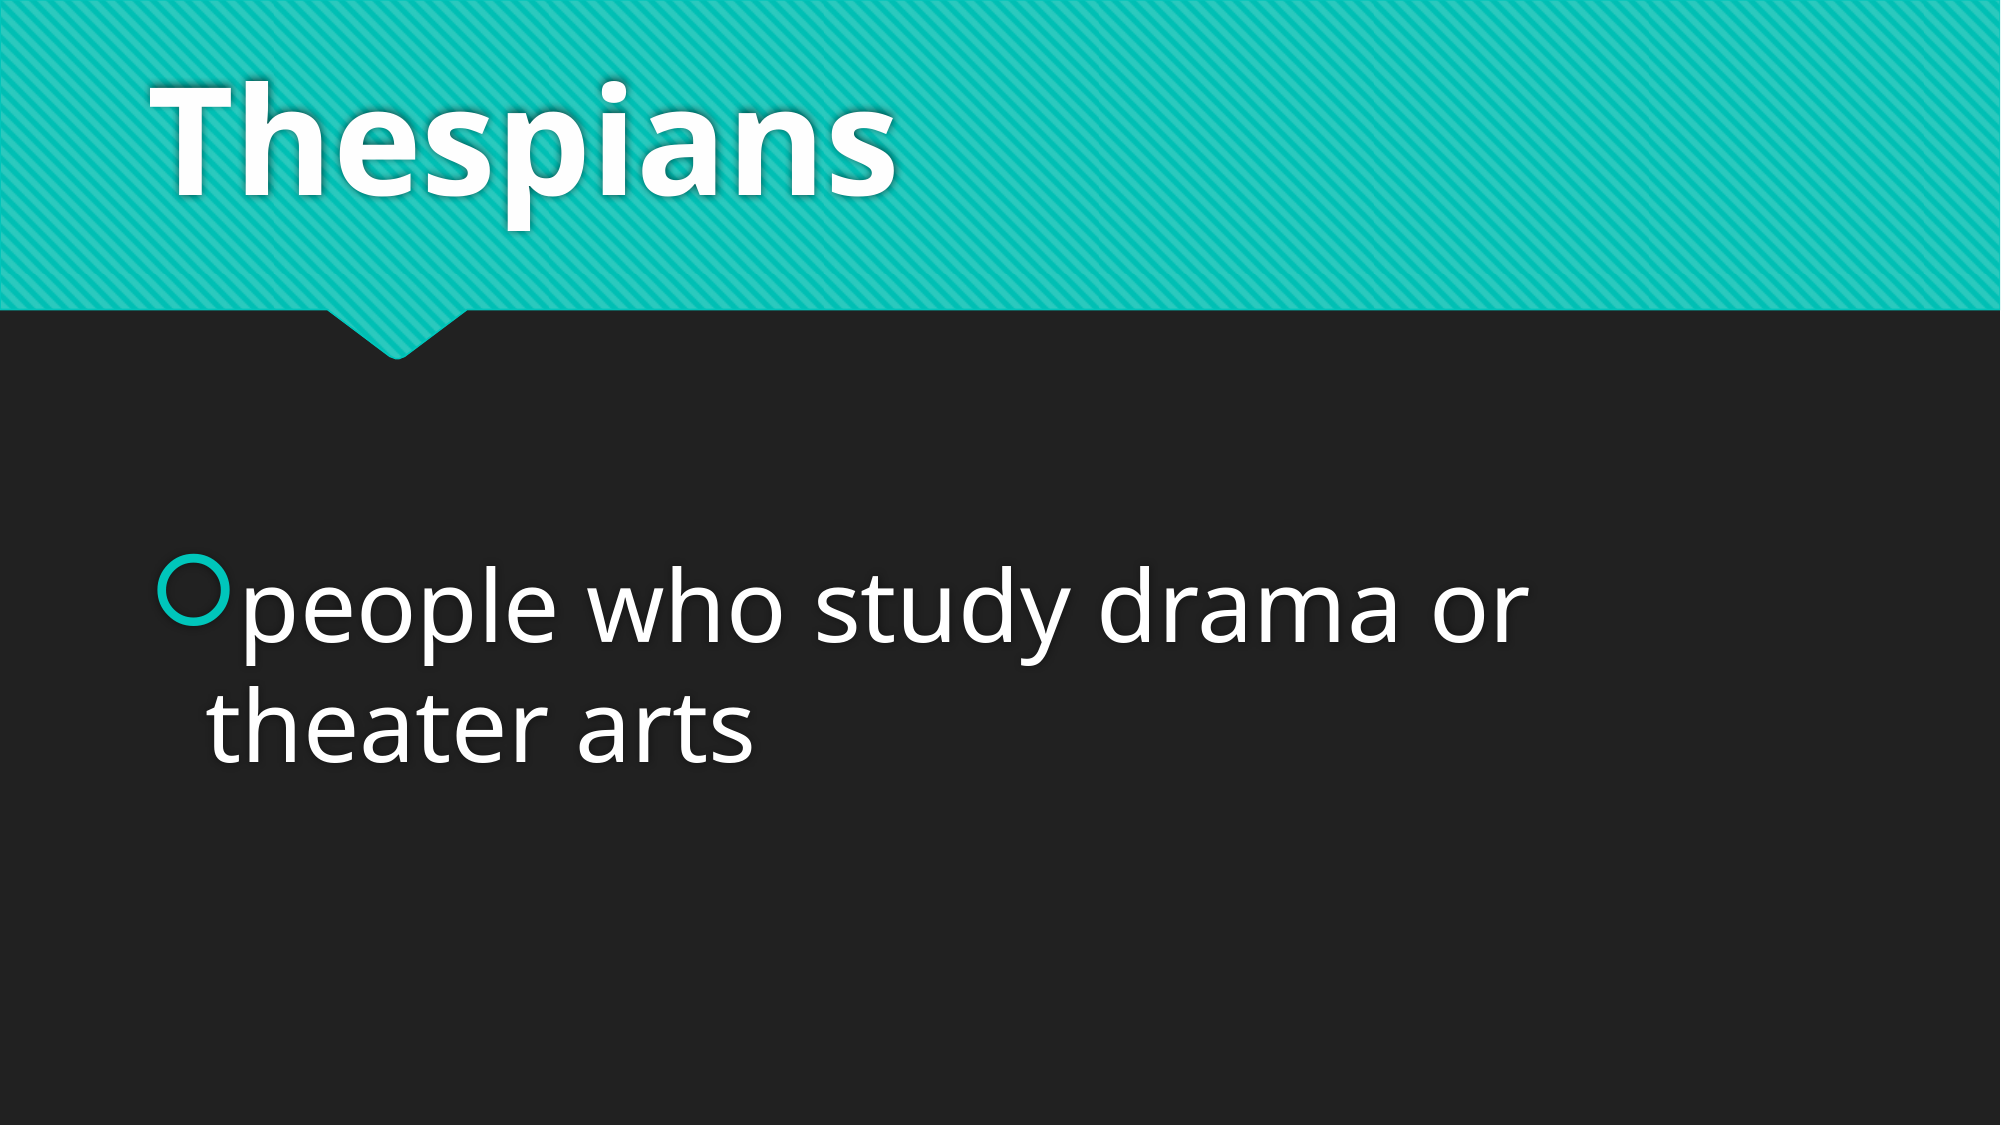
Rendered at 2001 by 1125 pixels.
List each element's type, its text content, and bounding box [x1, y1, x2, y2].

list people who study drama or theater arts [134, 364, 1866, 962]
title Thespians [132, 73, 1868, 233]
